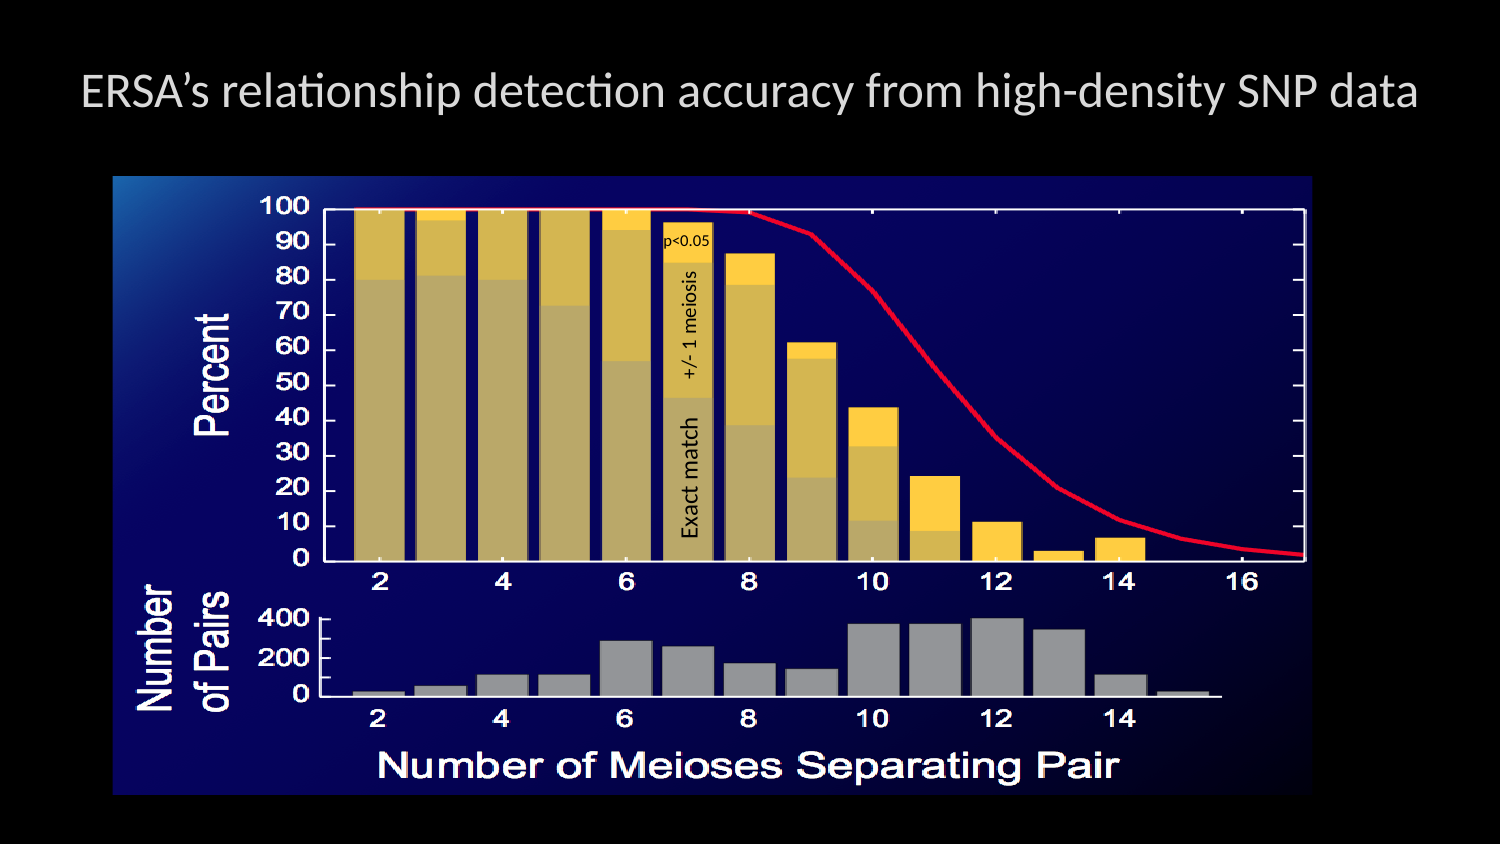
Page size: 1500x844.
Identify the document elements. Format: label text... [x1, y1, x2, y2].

text_box ERSA’s relationship detection accuracy from high-density SNP data [50, 34, 1450, 141]
picture [112, 176, 1313, 795]
